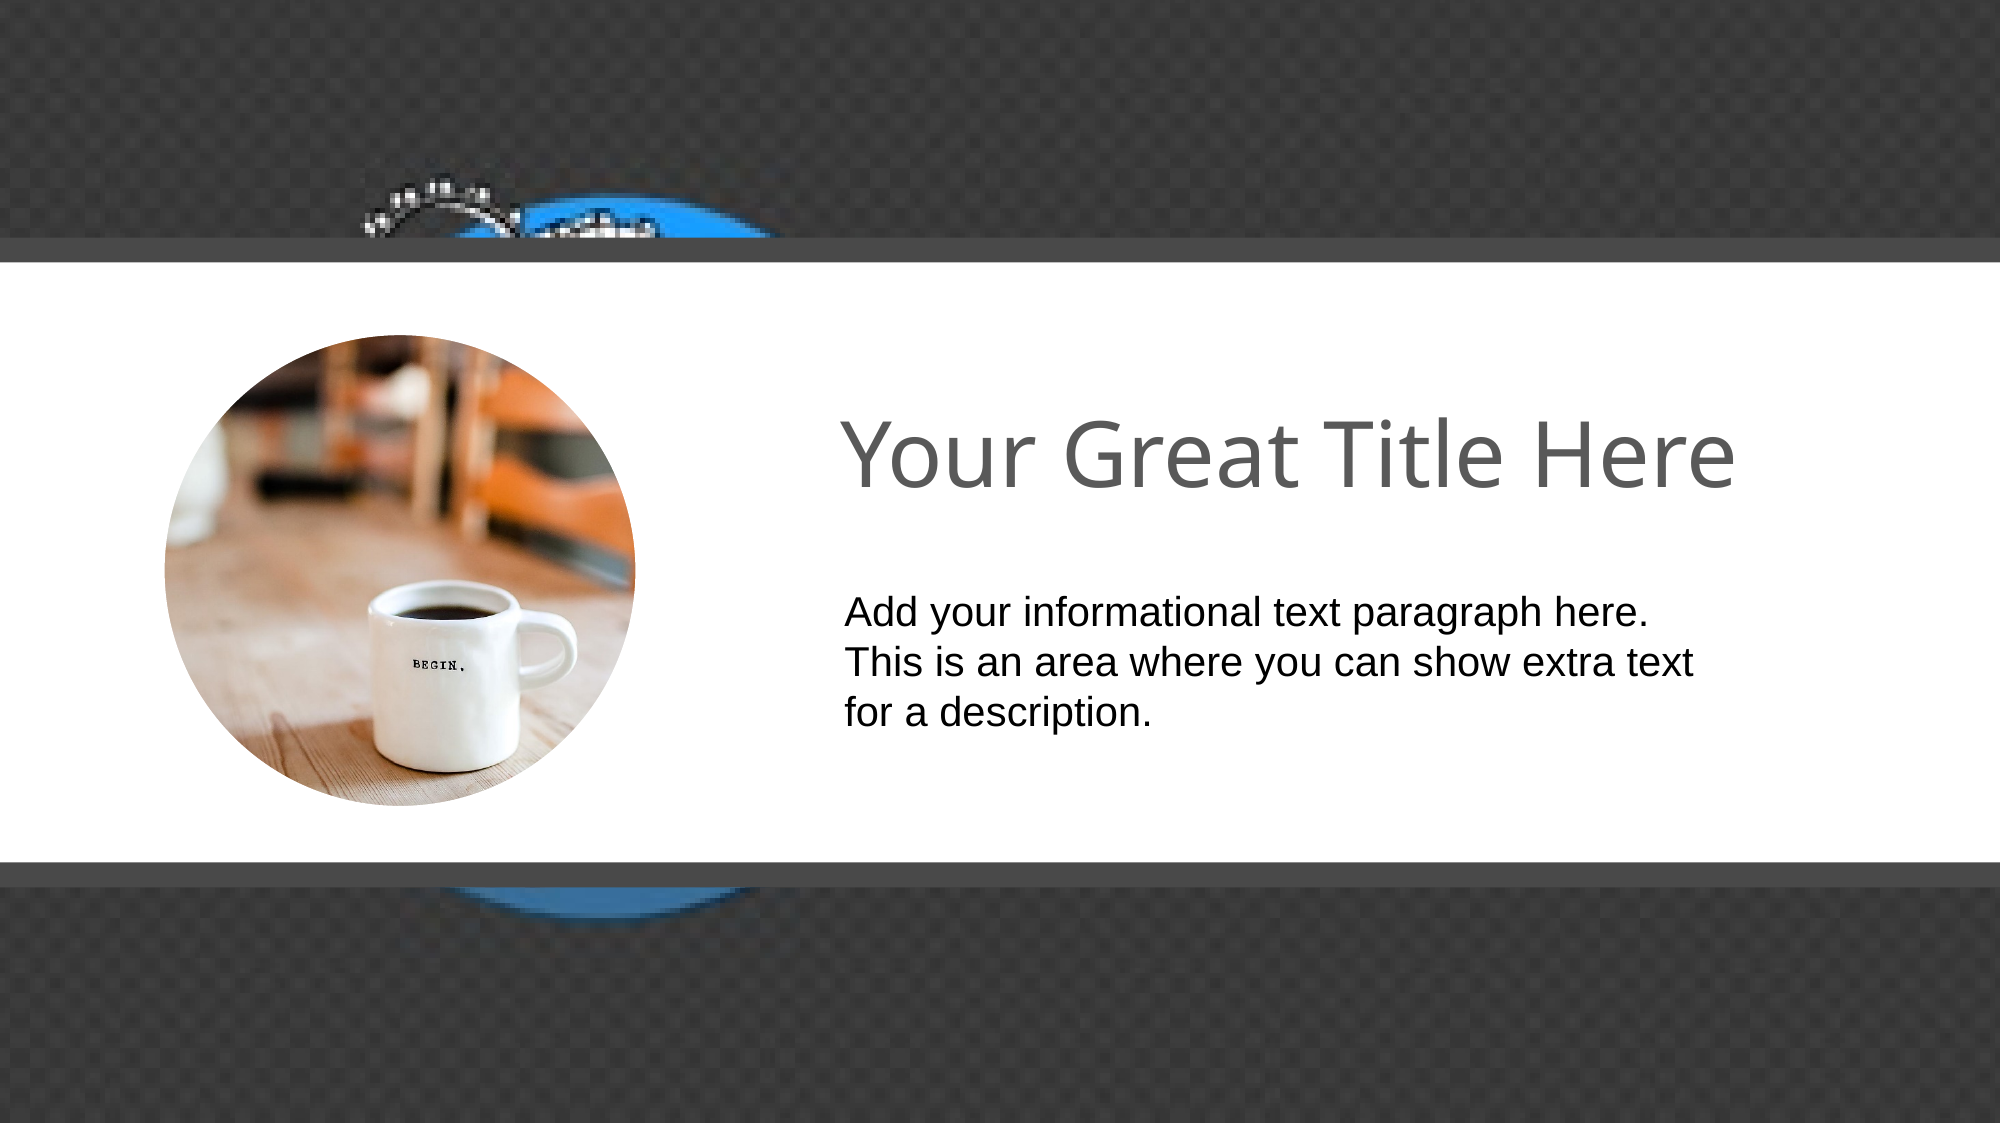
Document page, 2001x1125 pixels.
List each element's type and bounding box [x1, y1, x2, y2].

text_box [0, 0, 2000, 1124]
text_box [49, 294, 751, 847]
